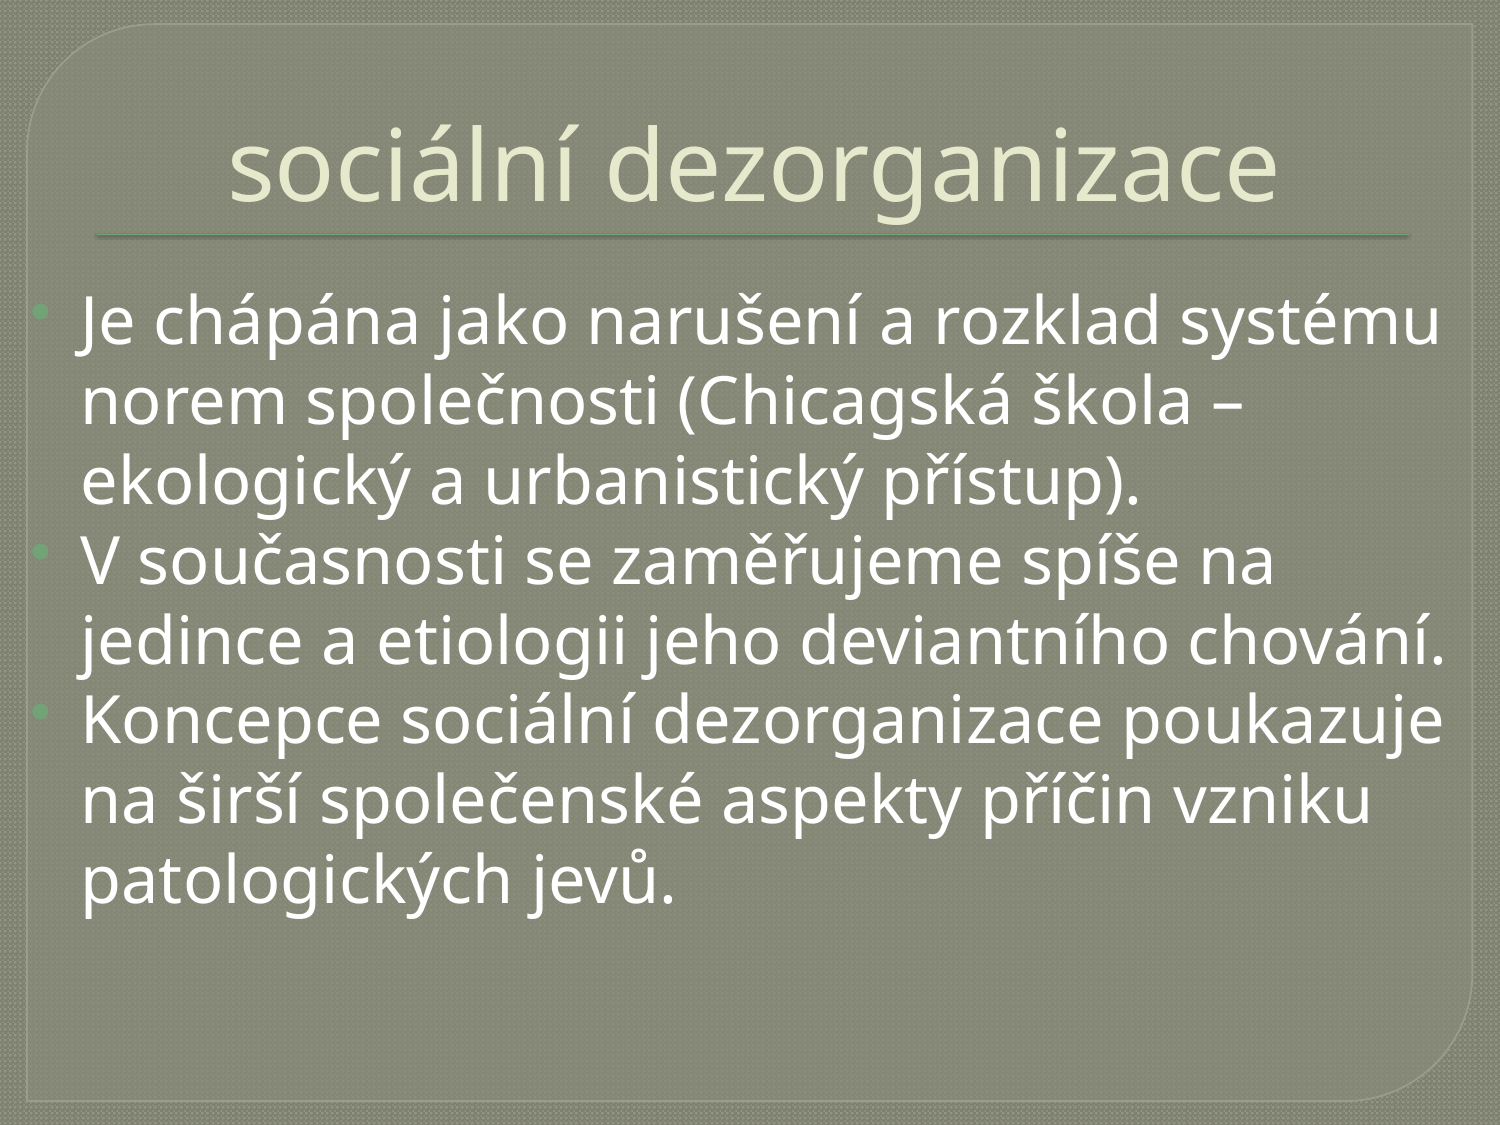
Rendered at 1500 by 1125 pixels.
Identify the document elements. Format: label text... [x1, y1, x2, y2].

title sociální dezorganizace [75, 41, 1425, 230]
list Je chápána jako narušení a rozklad systému norem společnosti (Chicagská škola –ekologický a urbanistický přístup). V současnosti se zaměřujeme spíše na jedince a etiologii jeho deviantního chování. Koncepce sociální dezorganizace poukazuje na širší společenské aspekty příčin vzniku patologických jevů. [17, 269, 1483, 1013]
